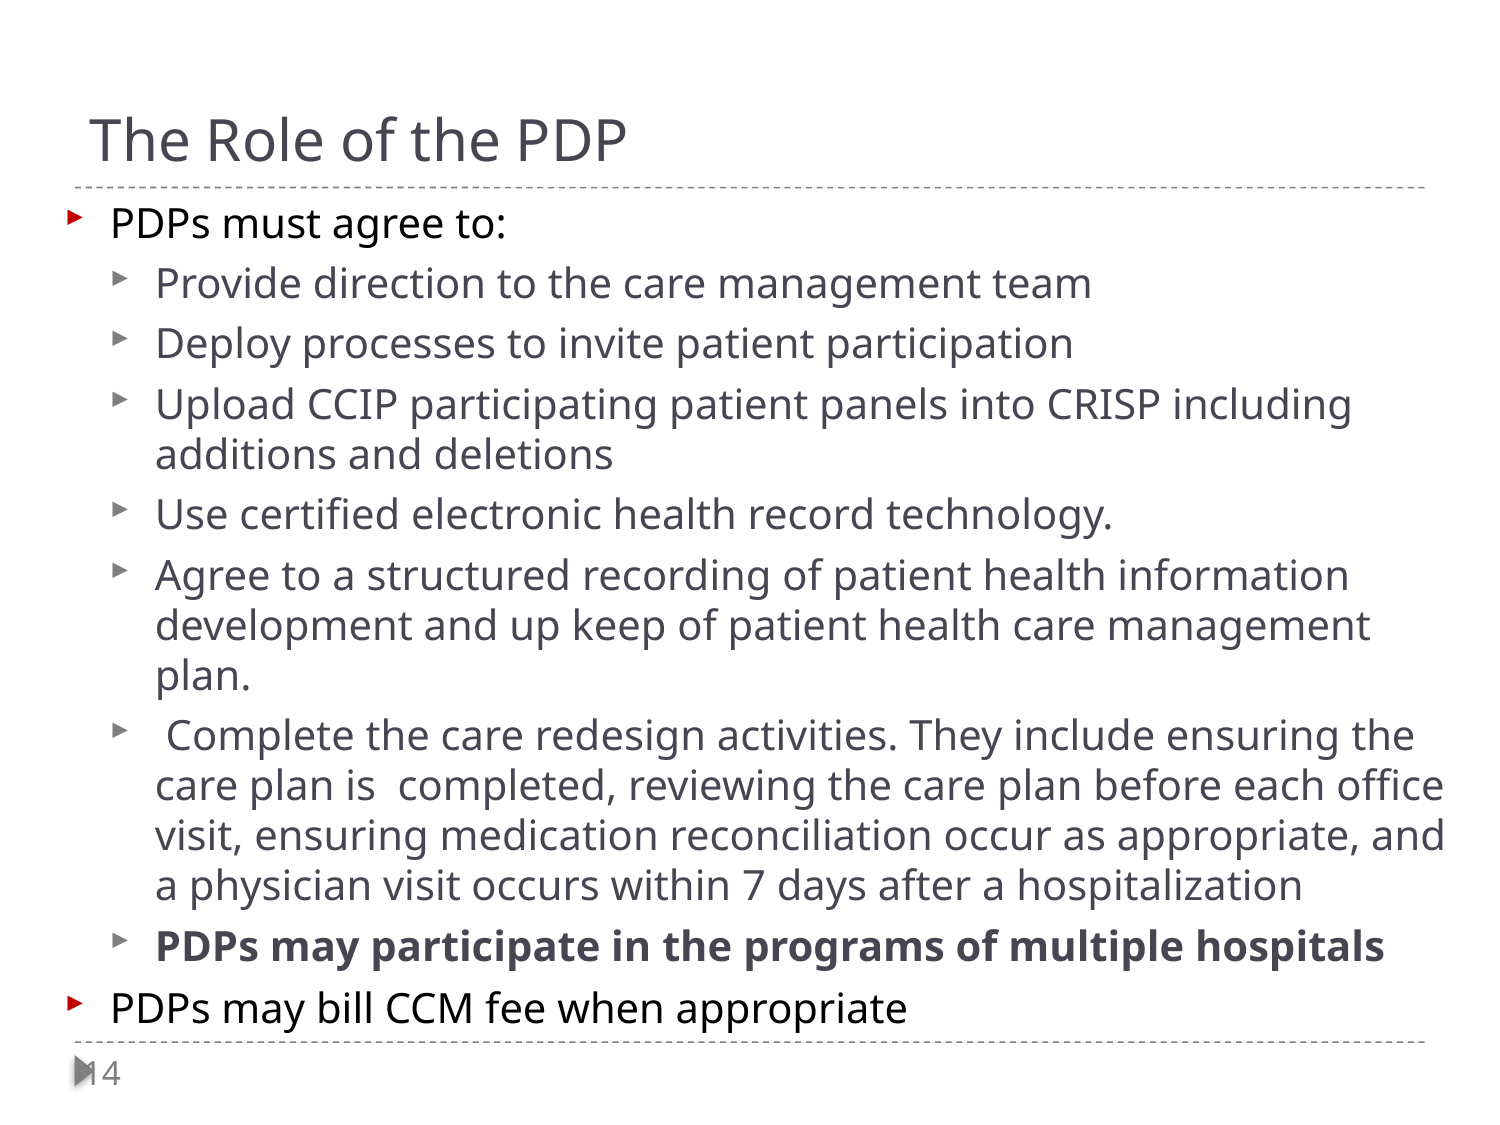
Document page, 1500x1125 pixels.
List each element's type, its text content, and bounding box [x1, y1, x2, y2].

list PDPs must agree to: Provide direction to the care management team Deploy processes to invite patient participation Upload CCIP participating patient panels into CRISP including additions and deletions Use certified electronic health record technology. Agree to a structured recording of patient health information development and up keep of patient health care management plan. Complete the care redesign activities. They include ensuring the care plan is completed, reviewing the care plan before each office visit, ensuring medication reconciliation occur as appropriate, and a physician visit occurs within 7 days after a hospitalization PDPs may participate in the programs of multiple hospitals PDPs may bill CCM fee when appropriate [50, 131, 1478, 1096]
title The Role of the PDP [74, 67, 1369, 131]
